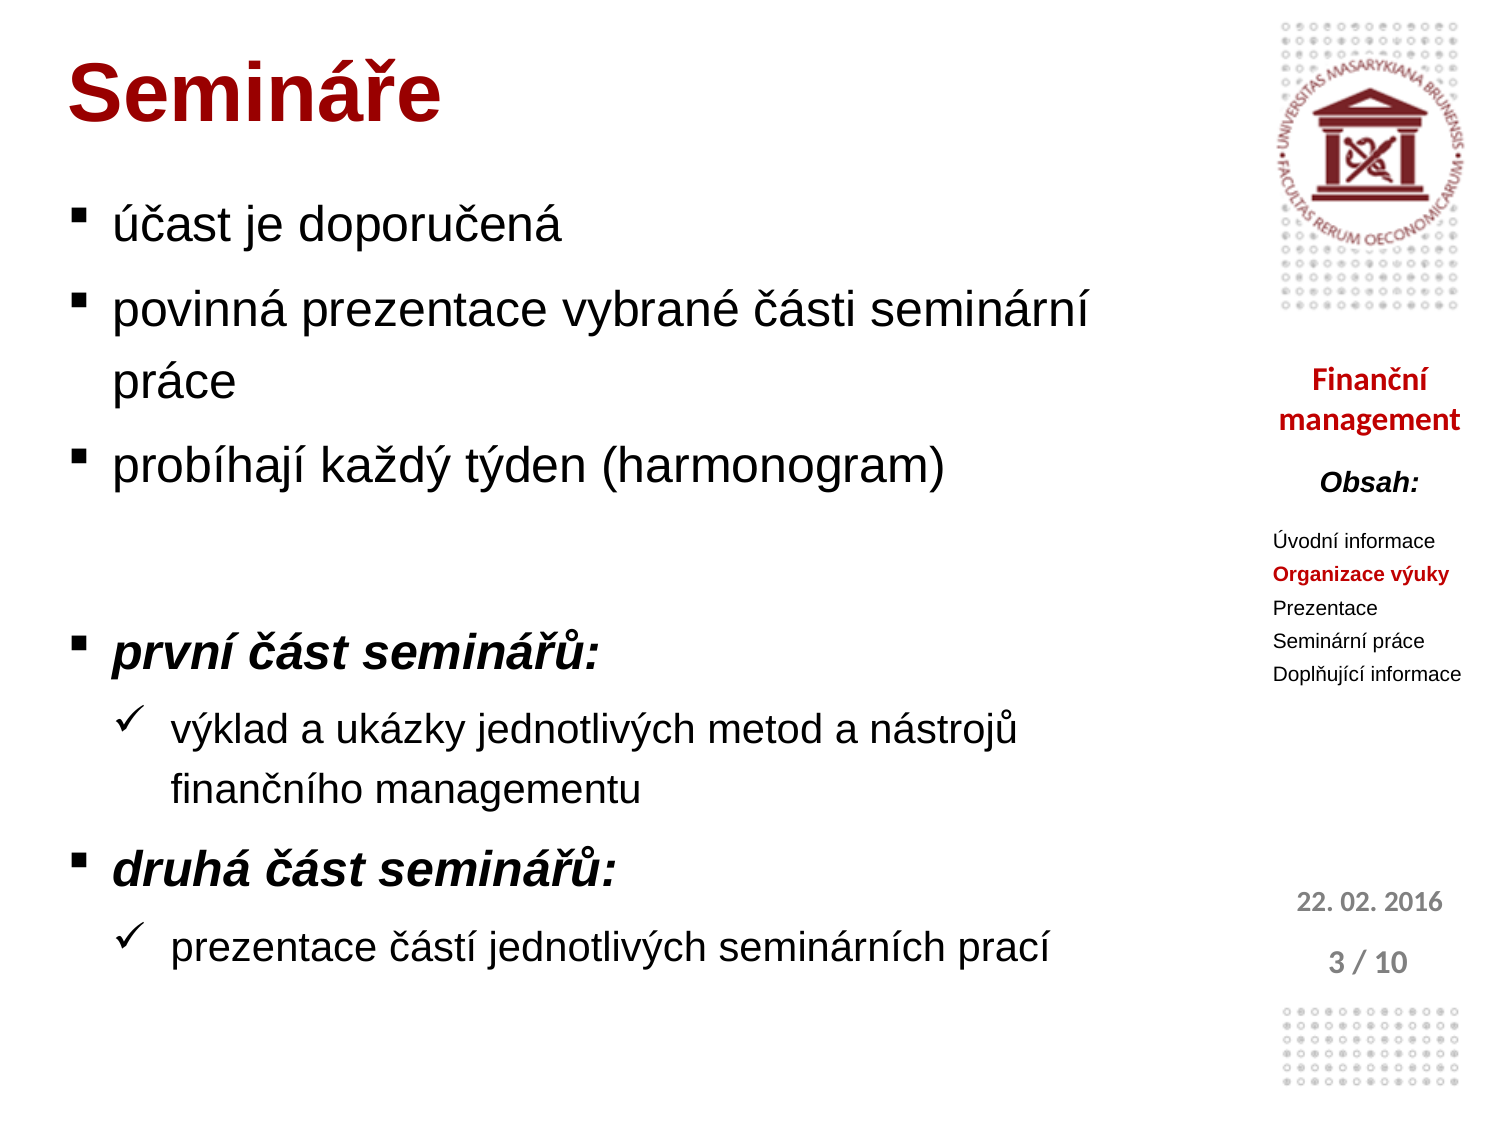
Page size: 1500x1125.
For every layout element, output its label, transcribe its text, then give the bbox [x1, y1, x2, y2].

picture [1257, 975, 1482, 1114]
text_box Obsah: Úvodní informace Organizace výuky Prezentace Seminární práce Doplňující informace [1258, 456, 1482, 847]
text_box Semináře [53, 30, 1223, 145]
text_box 3 / 10 [1240, 932, 1496, 988]
picture [1242, 3, 1498, 340]
text_box Finanční management [1242, 349, 1498, 445]
text_box 22. 02. 2016 [1242, 874, 1498, 925]
text_box účast je doporučená povinná prezentace vybrané části seminární práce probíhají každý týden (harmonogram) první část seminářů: výklad a ukázky jednotlivých metod a nástrojů finančního managementu druhá část seminářů: prezentace částí jednotlivých seminárních prací [53, 172, 1223, 1071]
